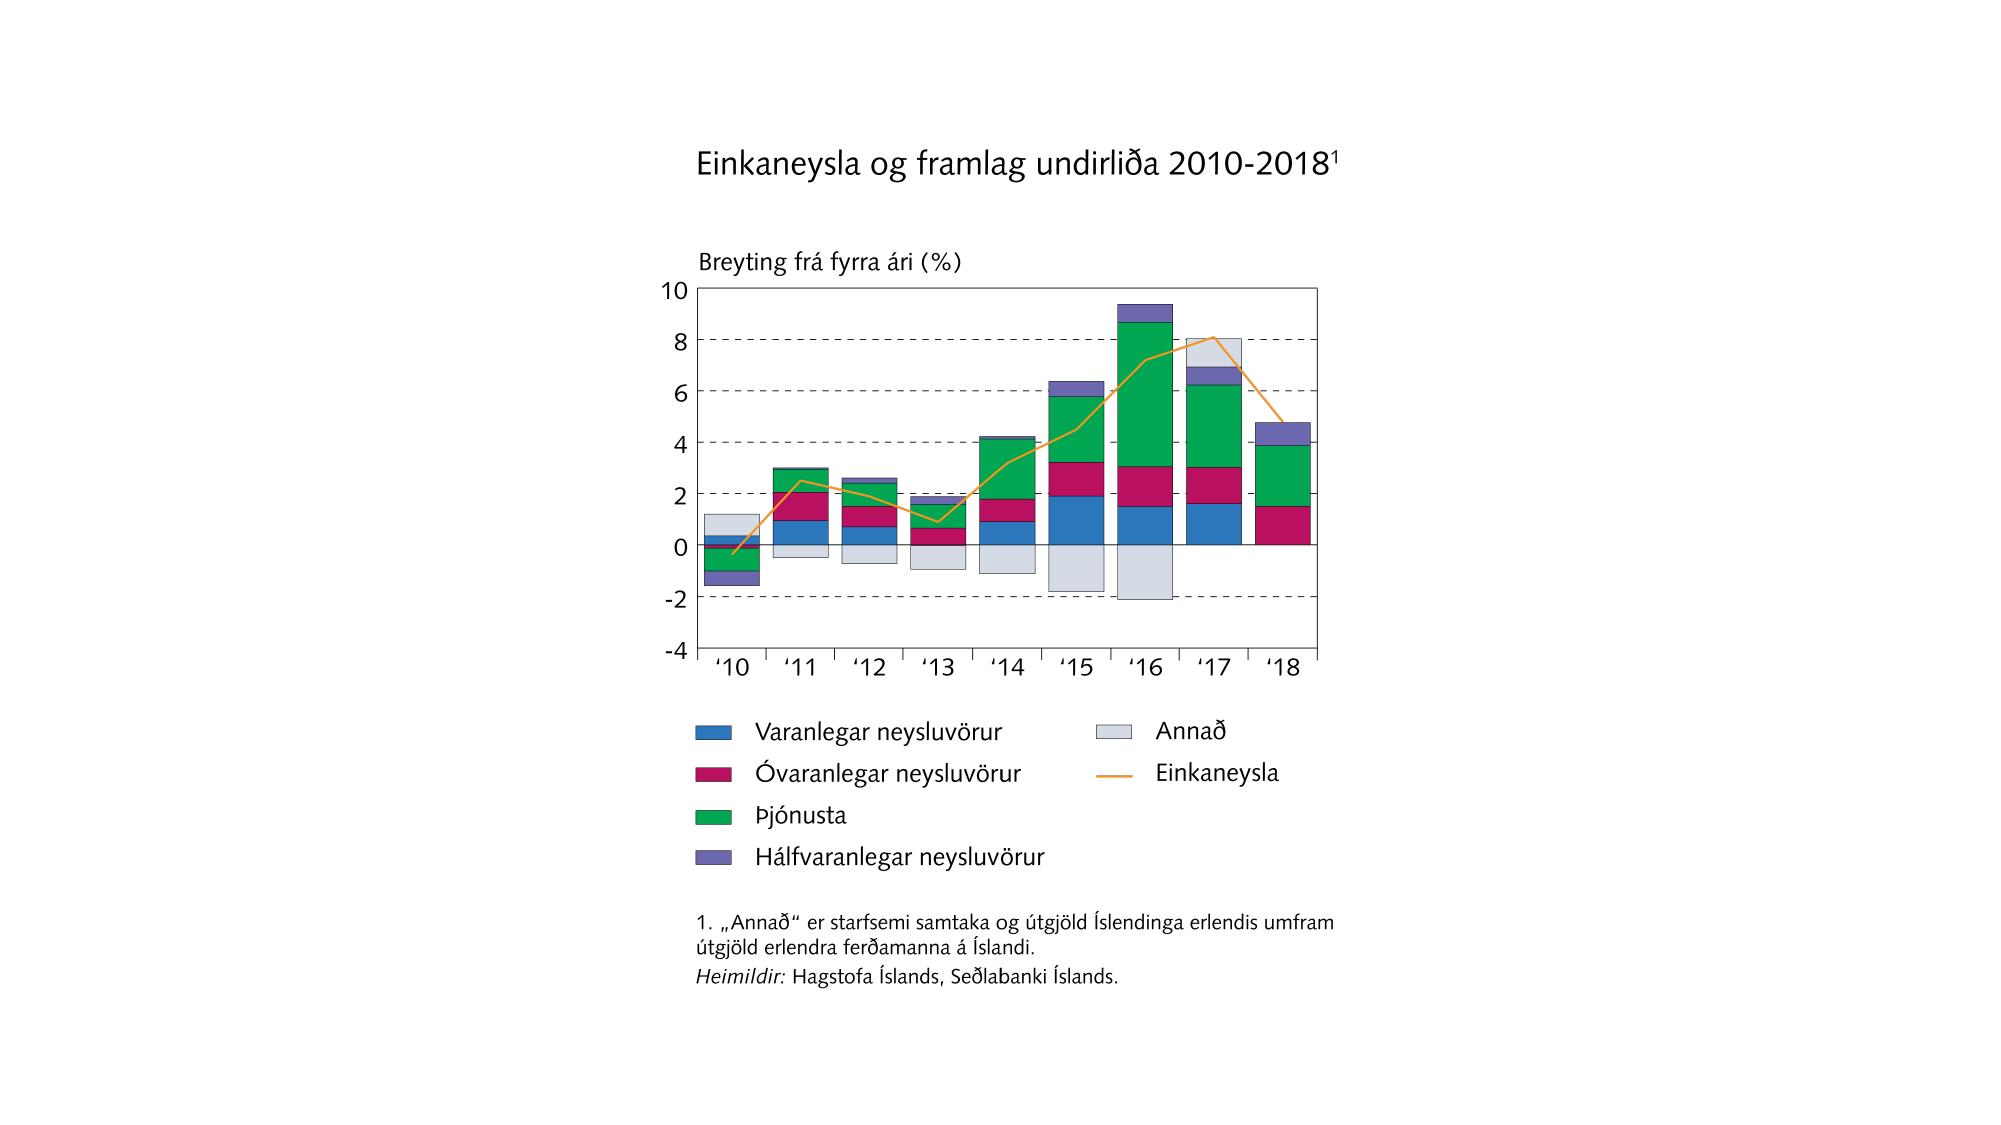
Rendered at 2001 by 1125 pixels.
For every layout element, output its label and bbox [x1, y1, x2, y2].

picture [659, 135, 1341, 989]
